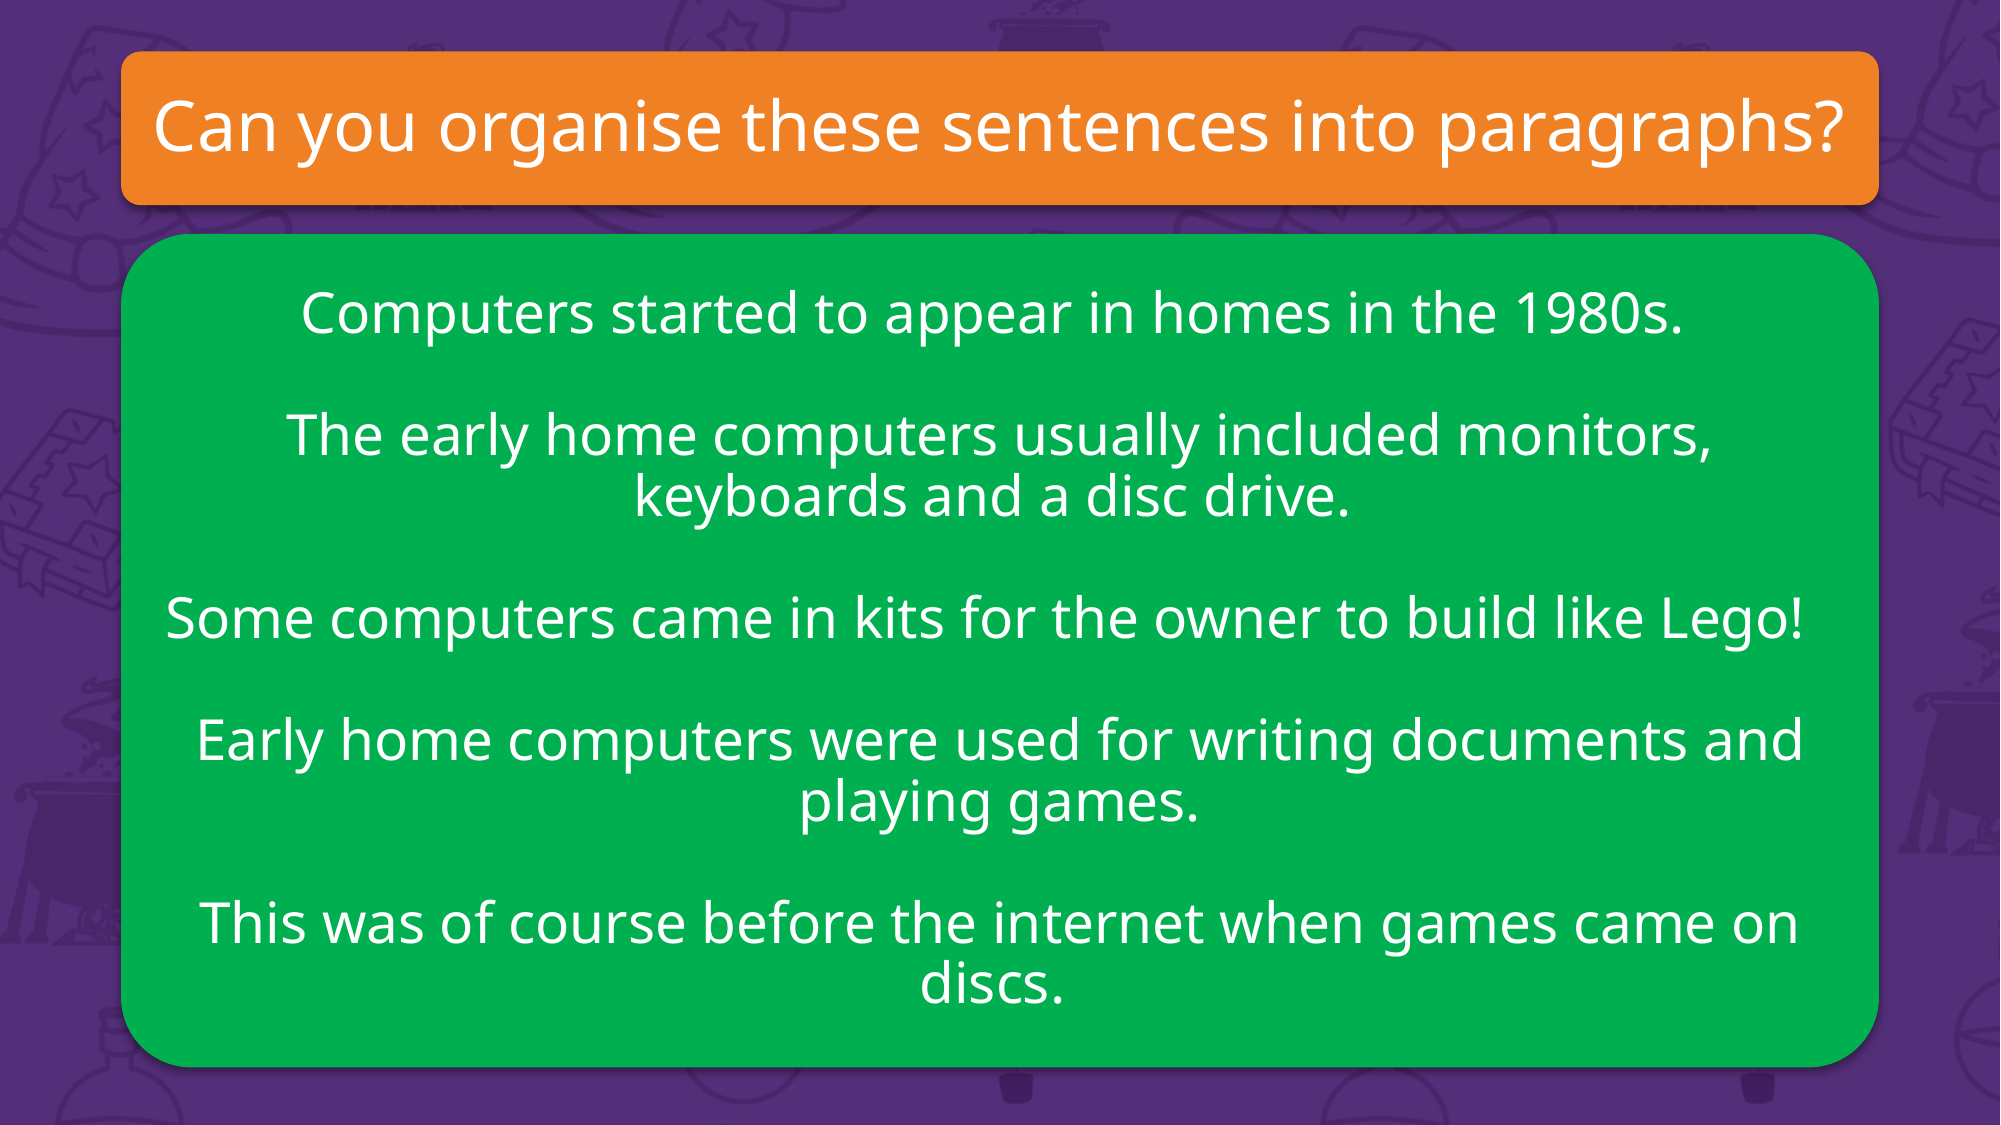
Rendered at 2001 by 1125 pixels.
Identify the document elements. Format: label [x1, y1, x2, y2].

list [0, 0, 2000, 1125]
